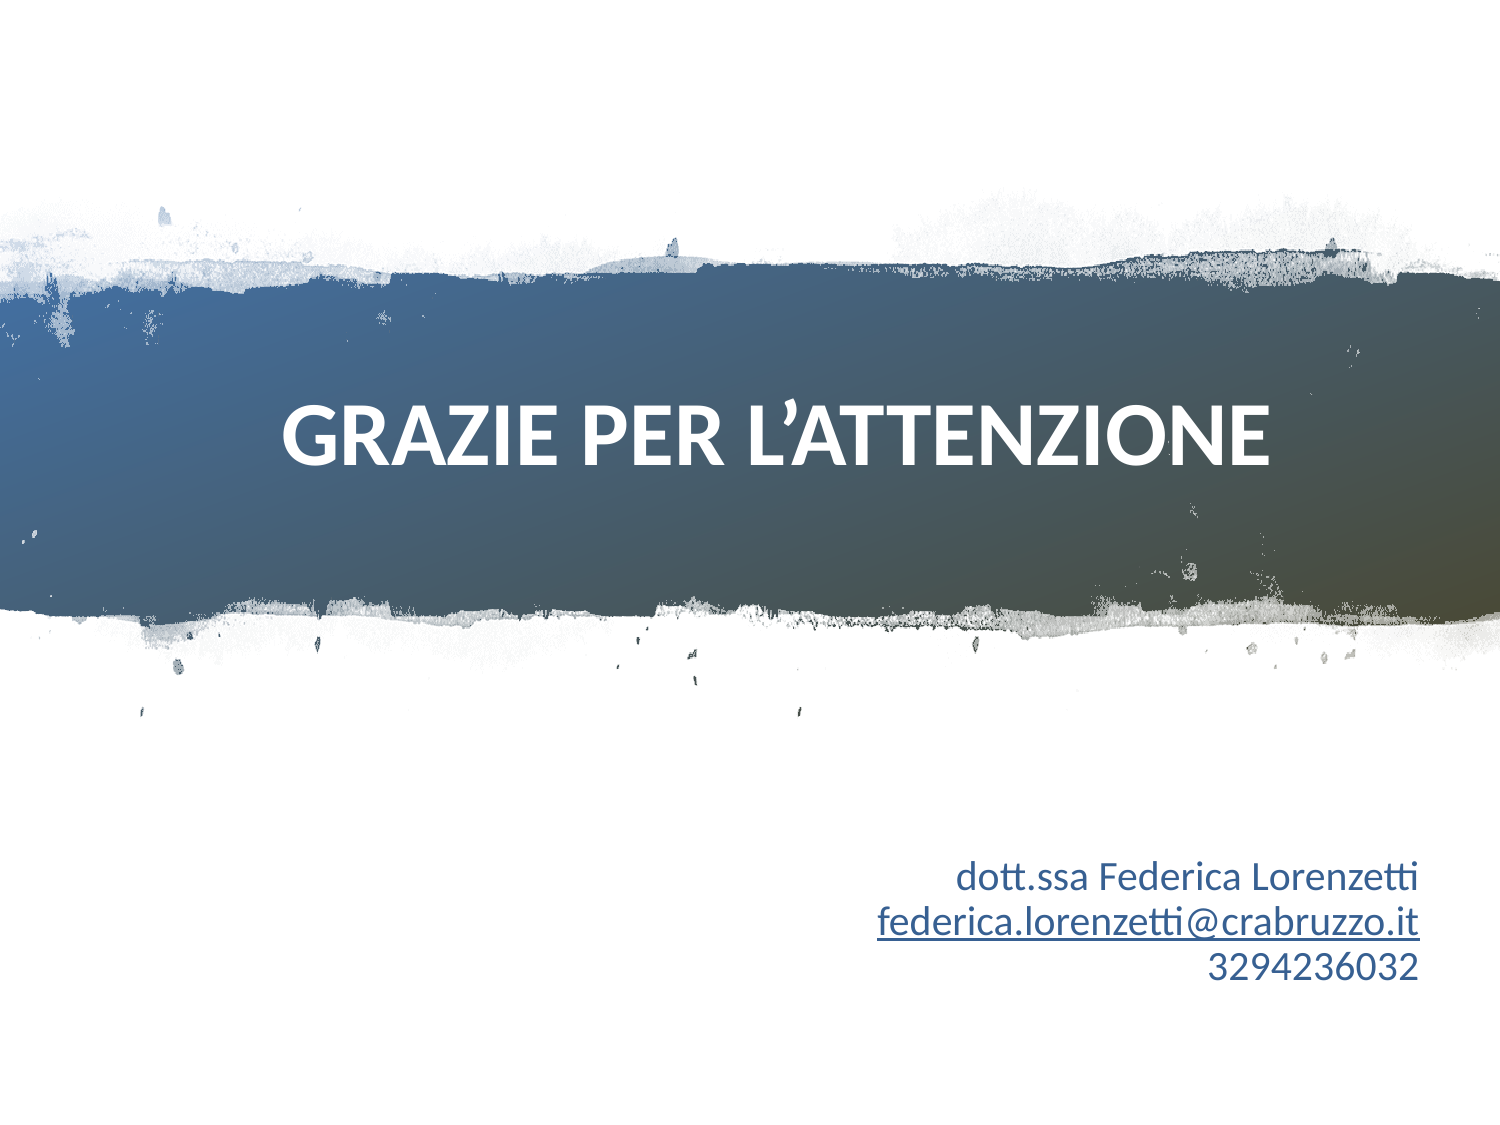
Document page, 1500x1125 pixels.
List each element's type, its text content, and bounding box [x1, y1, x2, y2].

picture [0, 0, 1500, 734]
title dott.ssa Federica Lorenzetti federica.lorenzetti@crabruzzo.it 3294236032 [120, 811, 1435, 1032]
text_box [0, 741, 1500, 1125]
